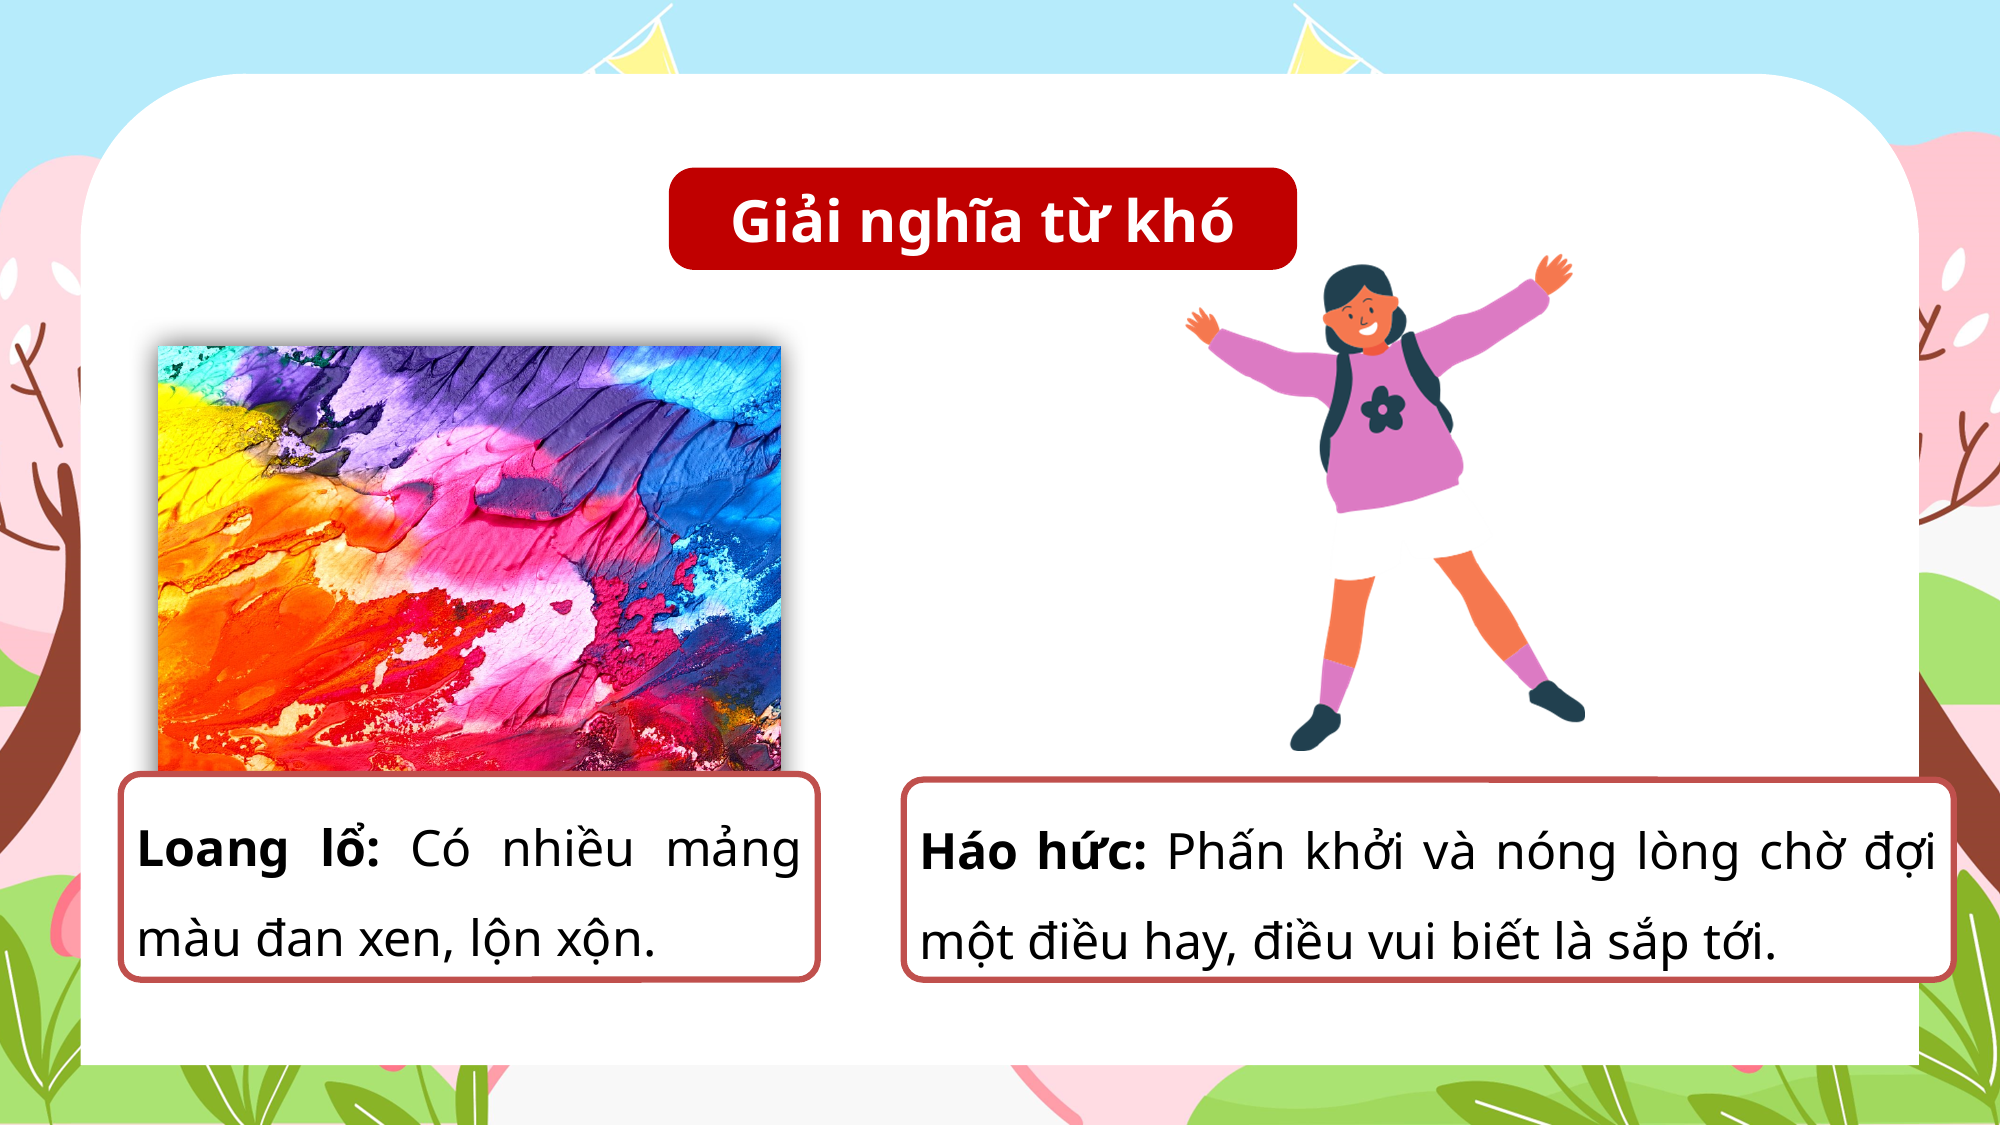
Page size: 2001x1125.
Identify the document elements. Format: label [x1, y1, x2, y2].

text_box [903, 251, 1955, 981]
picture [0, 0, 2000, 1125]
text_box [120, 346, 819, 981]
